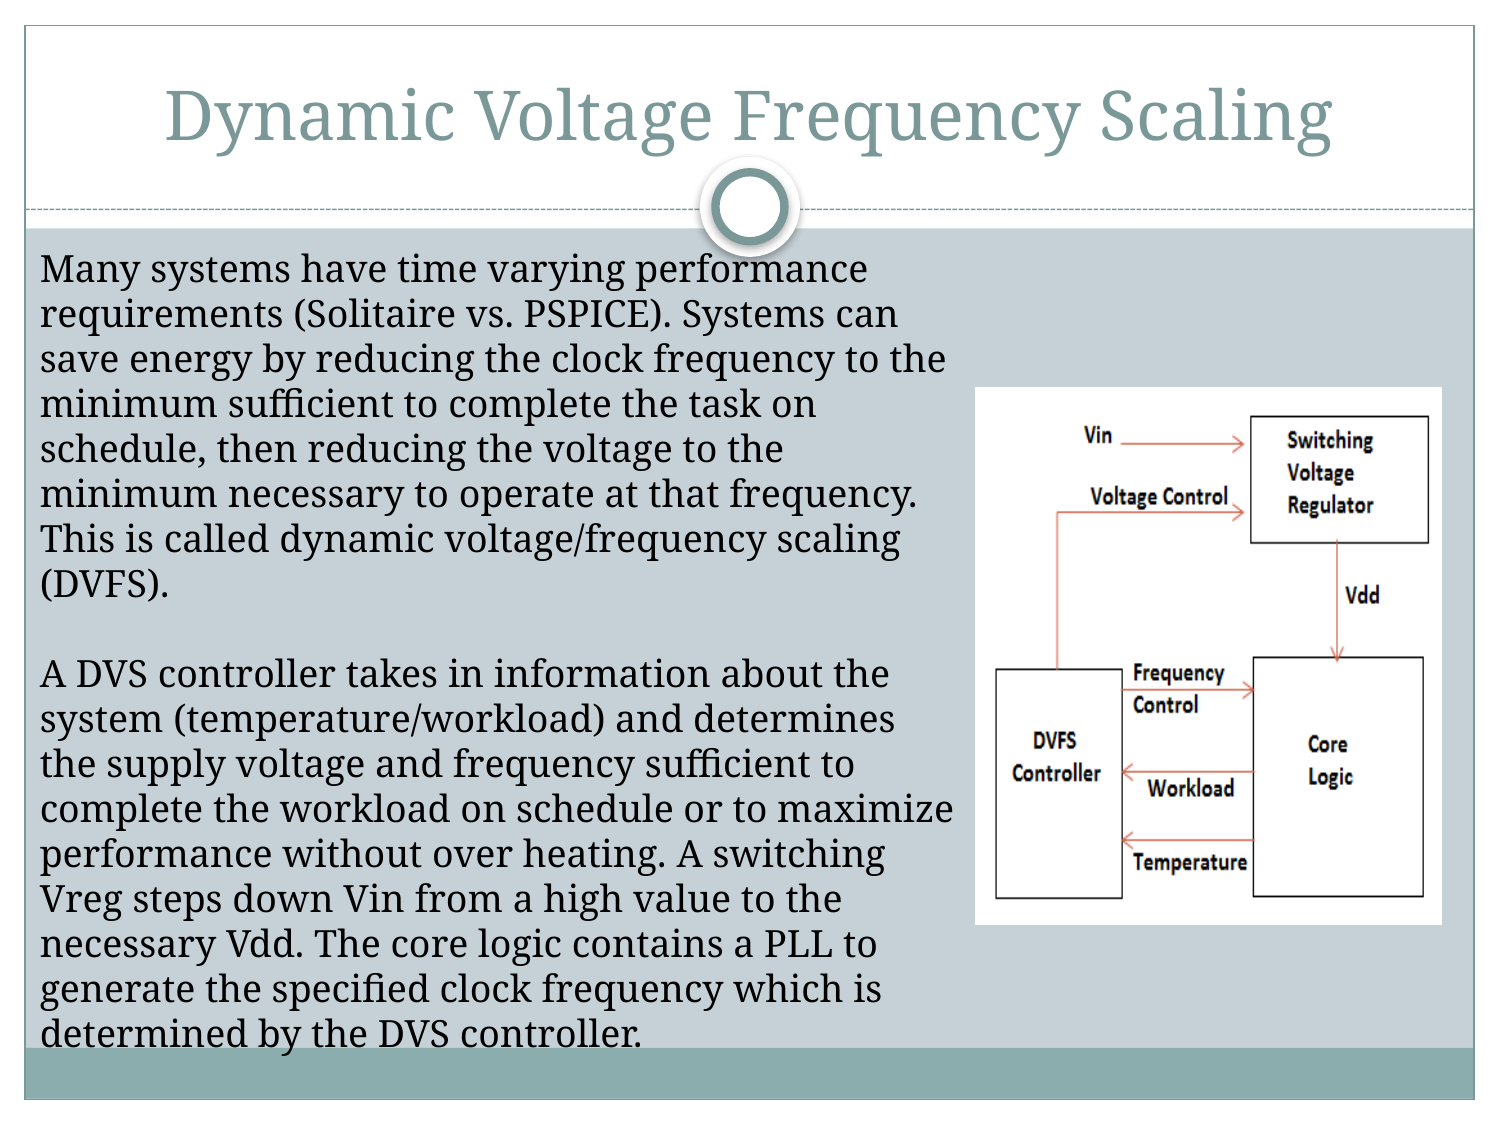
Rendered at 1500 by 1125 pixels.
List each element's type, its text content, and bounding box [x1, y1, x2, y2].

title Dynamic Voltage Frequency Scaling [49, 37, 1450, 162]
text_box Many systems have time varying performance requirements (Solitaire vs. PSPICE). Systems can save energy by reducing the clock frequency to the minimum sufficient to complete the task on schedule, then reducing the voltage to the minimum necessary to operate at that frequency. This is called dynamic voltage/frequency scaling (DVFS). A DVS controller takes in information about the system (temperature/workload) and determines the supply voltage and frequency sufficient to complete the workload on schedule or to maximize performance without over heating. A switching Vreg steps down Vin from a high value to the necessary Vdd. The core logic contains a PLL to generate the specified clock frequency which is determined by the DVS controller. [24, 237, 975, 1063]
picture [974, 387, 1442, 926]
